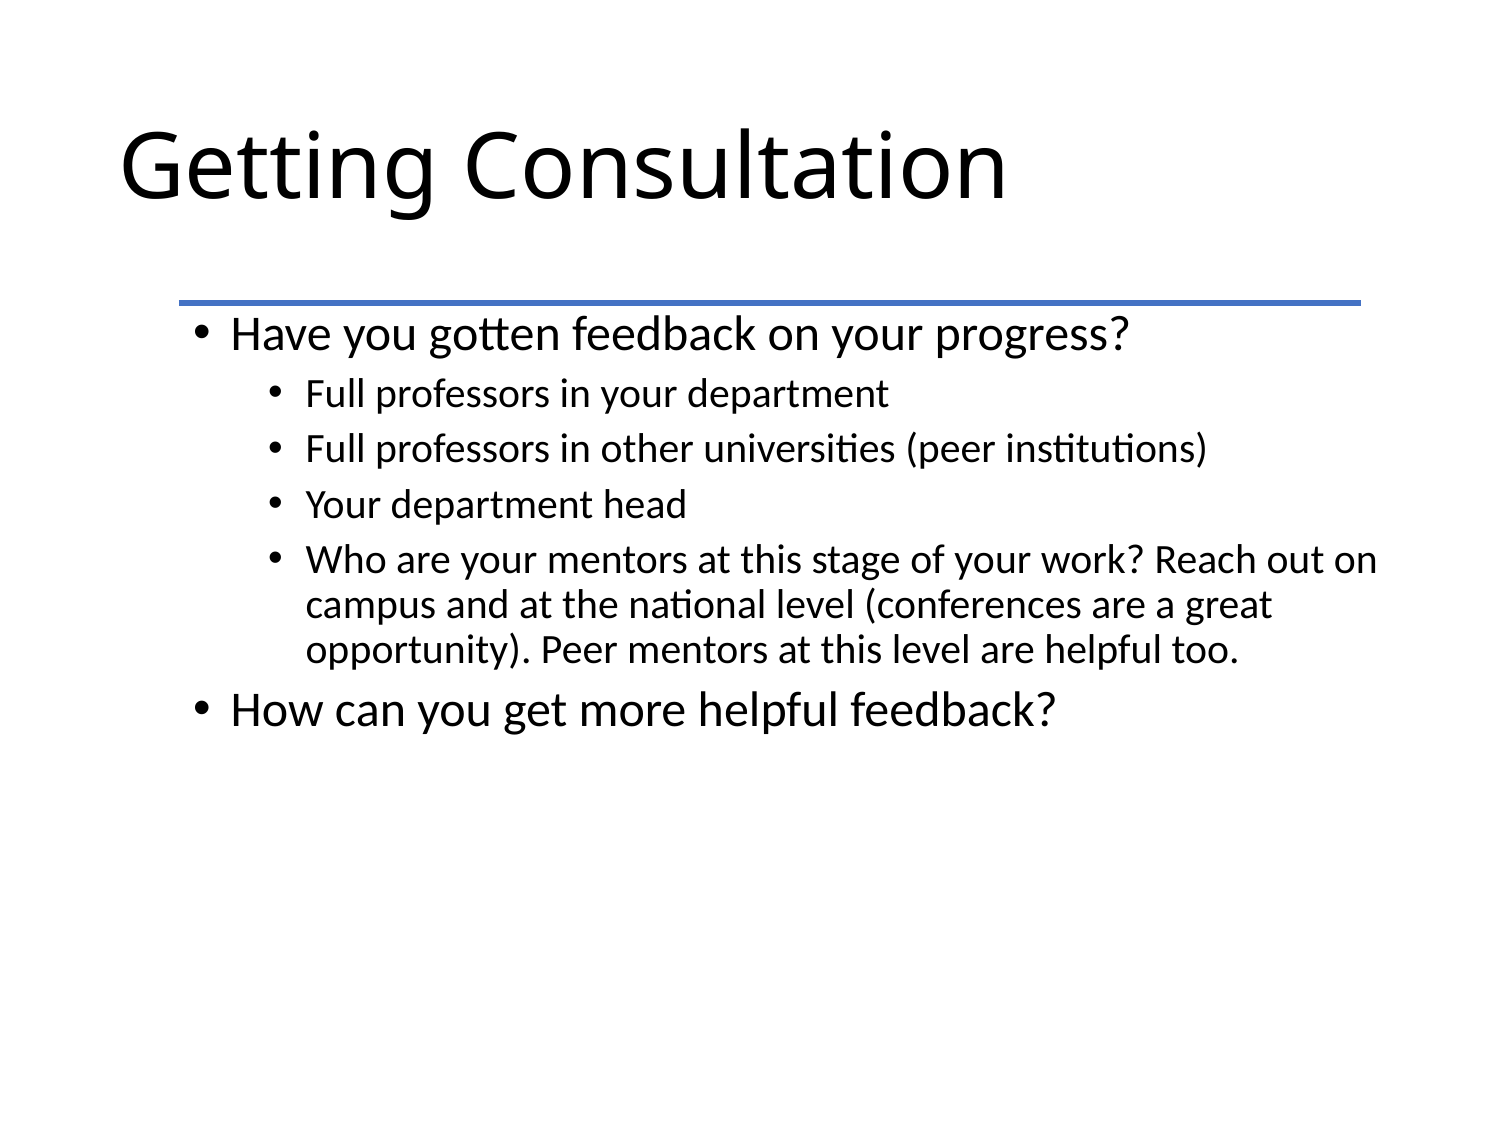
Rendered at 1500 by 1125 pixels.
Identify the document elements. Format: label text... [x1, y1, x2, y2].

title Getting Consultation [103, 59, 1397, 278]
list Have you gotten feedback on your progress? Full professors in your department Full professors in other universities (peer institutions) Your department head Who are your mentors at this stage of your work? Reach out on campus and at the national level (conferences are a great opportunity). Peer mentors at this level are helpful too. How can you get more helpful feedback? [103, 299, 1397, 1014]
